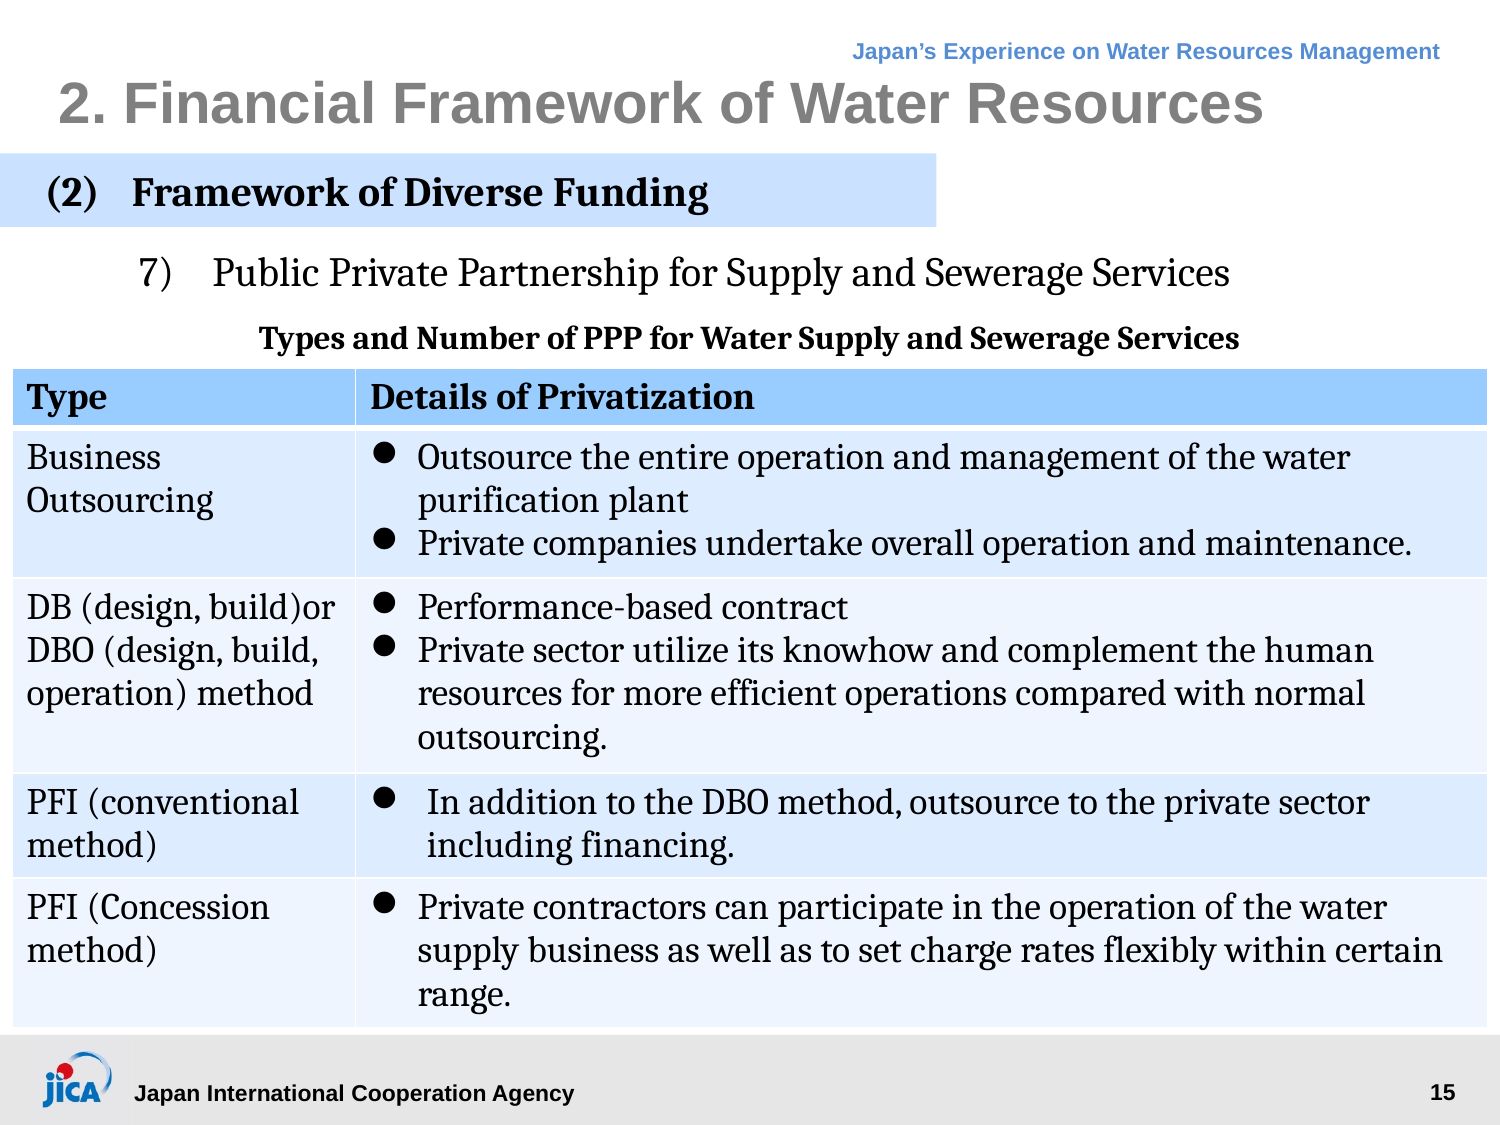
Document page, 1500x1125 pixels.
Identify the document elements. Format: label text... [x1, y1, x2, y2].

table_cell PFI (conventional method) [13, 774, 355, 877]
table_cell Business Outsourcing [13, 431, 355, 577]
table_cell In addition to the DBO method, outsource to the private sector including financing. [356, 774, 1487, 877]
text_box (2) Framework of Diverse Funding [0, 153, 937, 227]
text_box Types and Number of PPP for Water Supply and Sewerage Services [224, 322, 1276, 357]
table_cell DB (design, build)or DBO (design, build, operation) method [13, 579, 355, 772]
table_header Details of Privatization [356, 369, 1487, 425]
table_cell Private contractors can participate in the operation of the water supply business as well as to set charge rates flexibly within certain range. [356, 879, 1487, 1027]
title 2. Financial Framework of Water Resources [59, 41, 1409, 160]
table_header Type [13, 369, 355, 425]
table_cell Outsource the entire operation and management of the water purification plant Private companies undertake overall operation and maintenance. [356, 431, 1487, 577]
table_cell Performance-based contract Private sector utilize its knowhow and complement the human resources for more efficient operations compared with normal outsourcing. [356, 579, 1487, 772]
text_box 7) Public Private Partnership for Supply and Sewerage Services [123, 237, 1428, 303]
table_cell PFI (Concession method) [13, 879, 355, 1027]
picture [26, 1035, 133, 1125]
